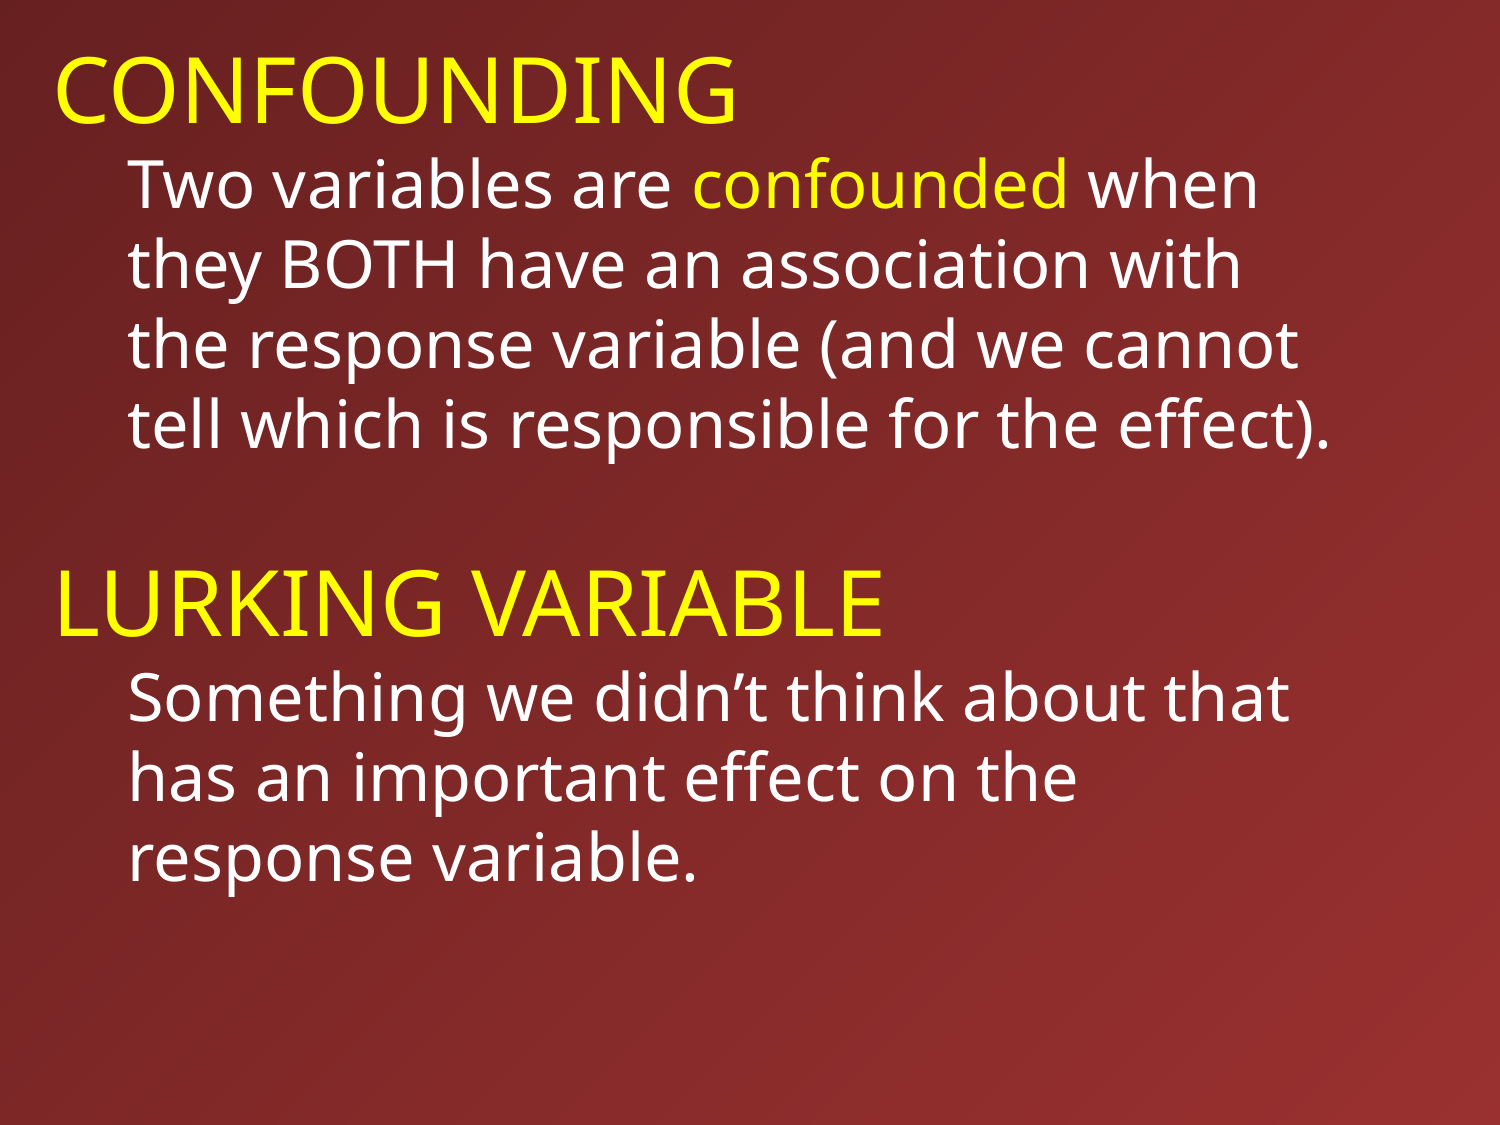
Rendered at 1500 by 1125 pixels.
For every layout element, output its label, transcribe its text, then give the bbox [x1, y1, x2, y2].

text_box LURKING VARIABLE Something we didn’t think about that has an important effect on the response variable. [37, 537, 1353, 903]
text_box CONFOUNDING Two variables are confounded when they BOTH have an association with the response variable (and we cannot tell which is responsible for the effect). [37, 24, 1353, 470]
